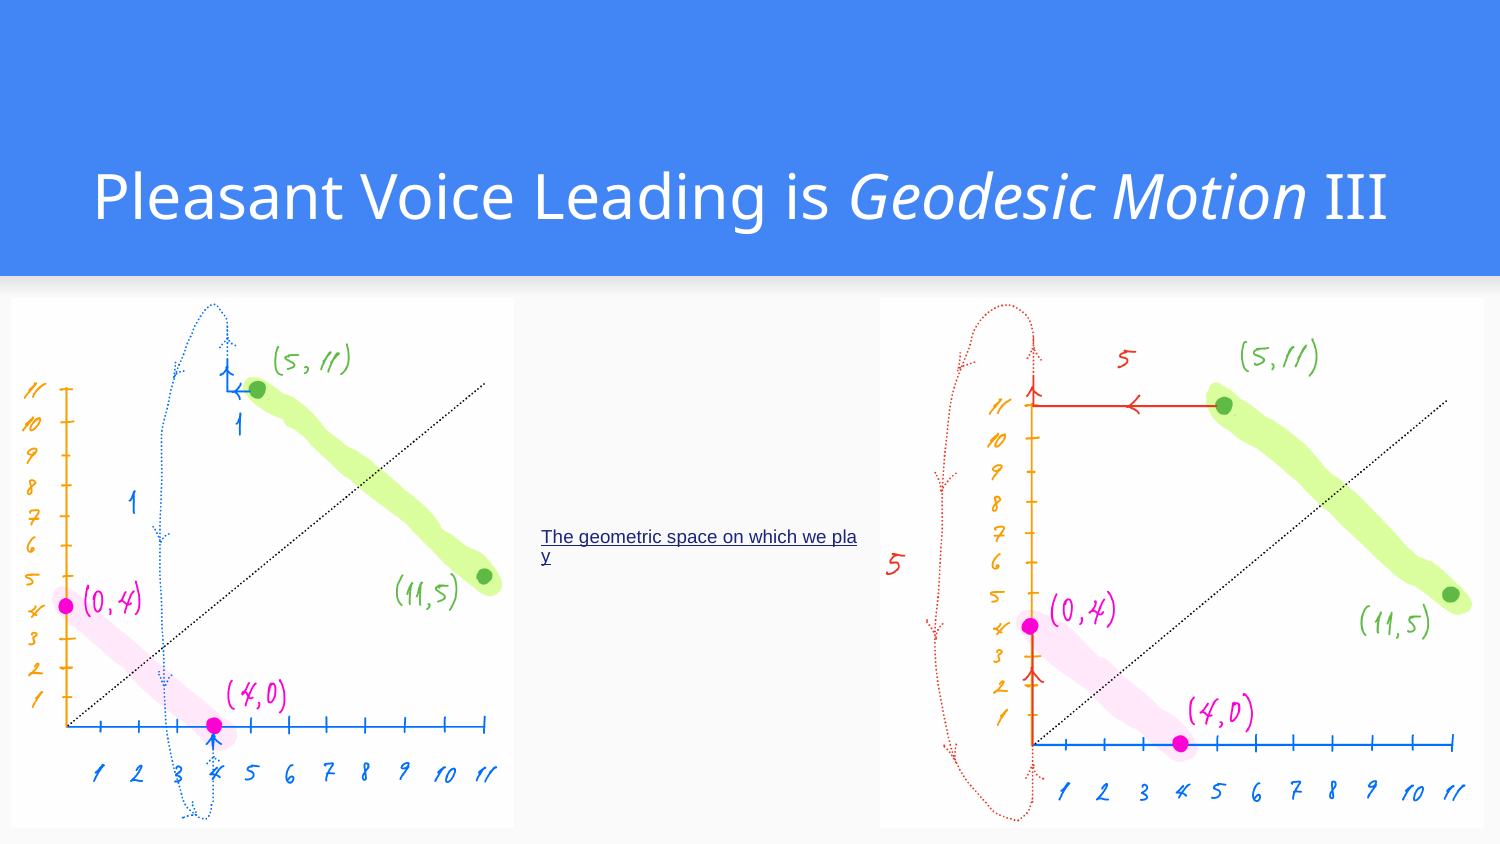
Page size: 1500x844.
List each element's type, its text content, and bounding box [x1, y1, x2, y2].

picture [879, 298, 1484, 829]
text_box The geometric space on which we play [526, 510, 874, 580]
title Pleasant Voice Leading is Geodesic Motion III [77, 121, 1427, 248]
picture [11, 298, 515, 829]
